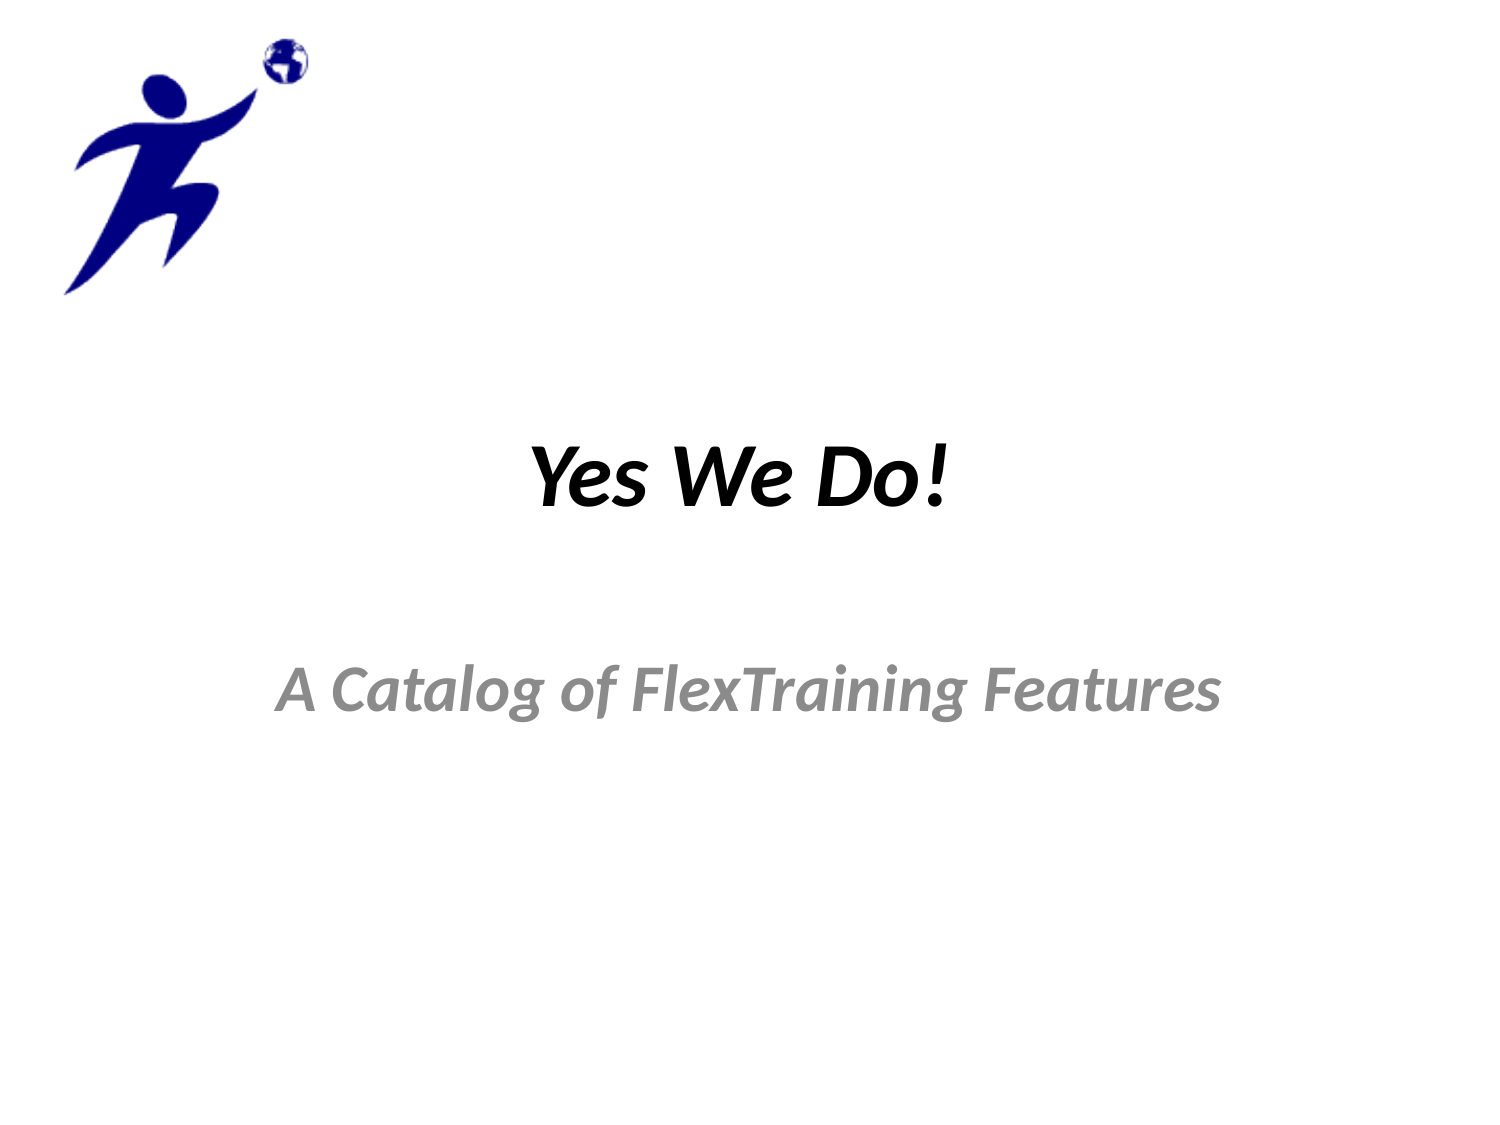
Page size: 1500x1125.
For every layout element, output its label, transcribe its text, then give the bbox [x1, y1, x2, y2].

subtitle A Catalog of FlexTraining Features [225, 637, 1275, 925]
picture [62, 37, 311, 299]
title Yes We Do! [112, 349, 1388, 591]
